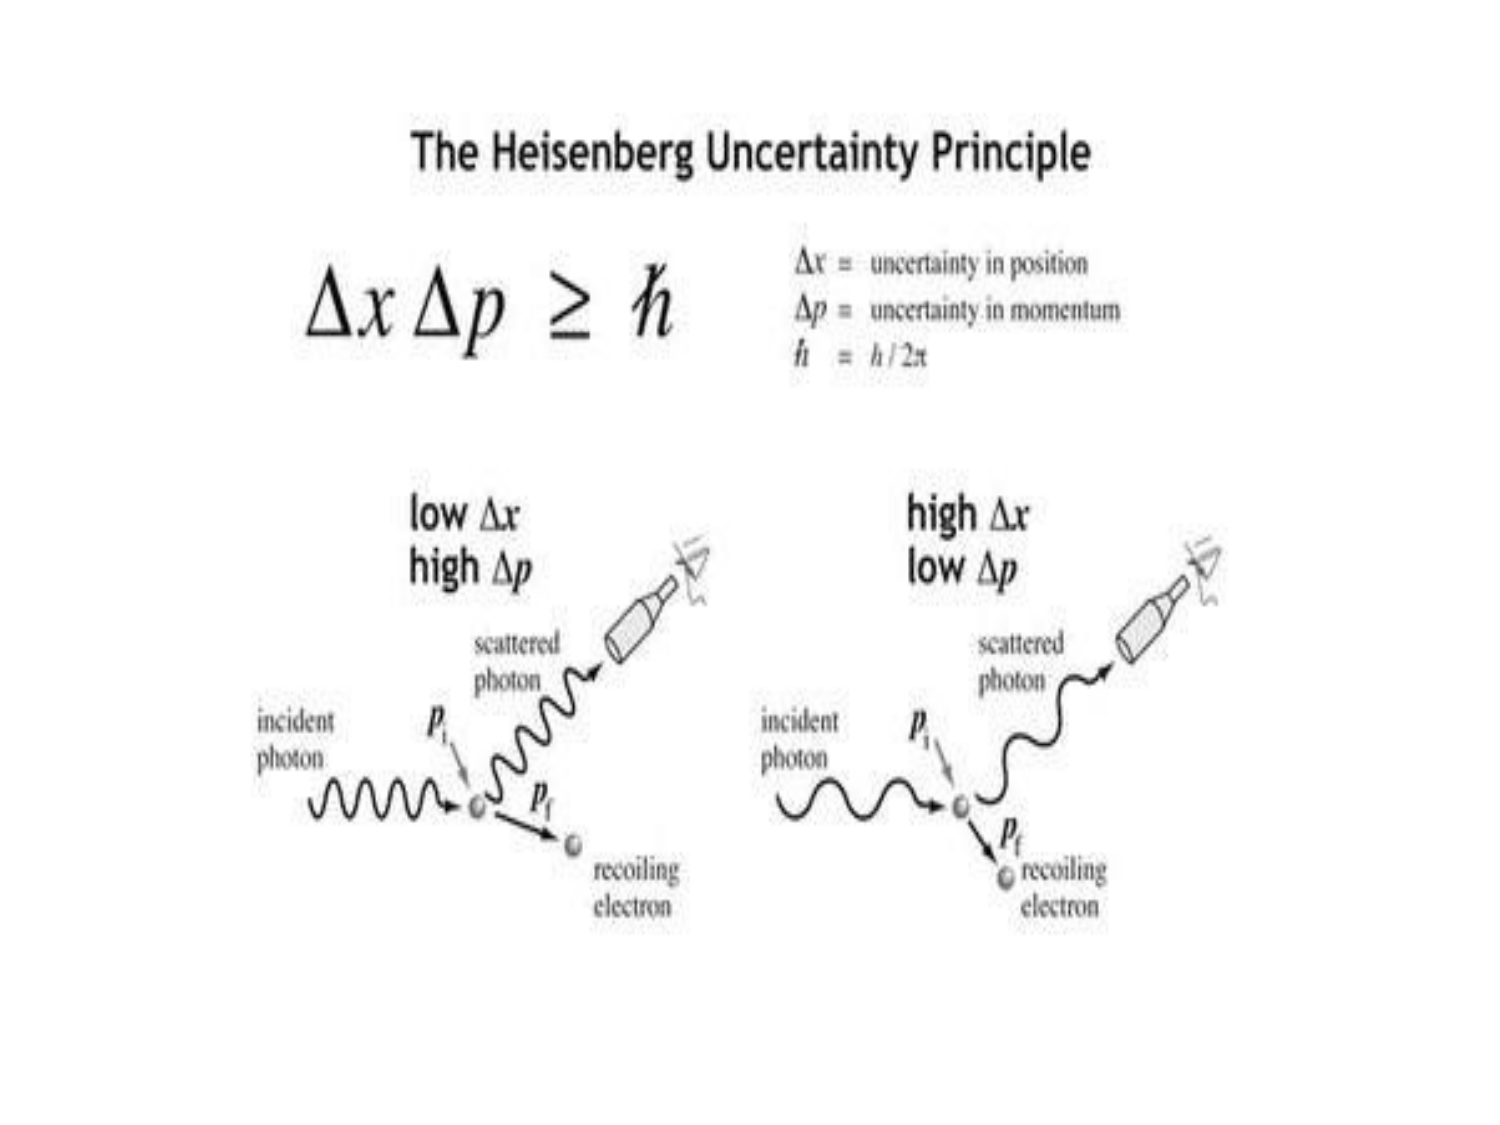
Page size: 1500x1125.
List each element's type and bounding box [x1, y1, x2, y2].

picture [112, 87, 1388, 963]
